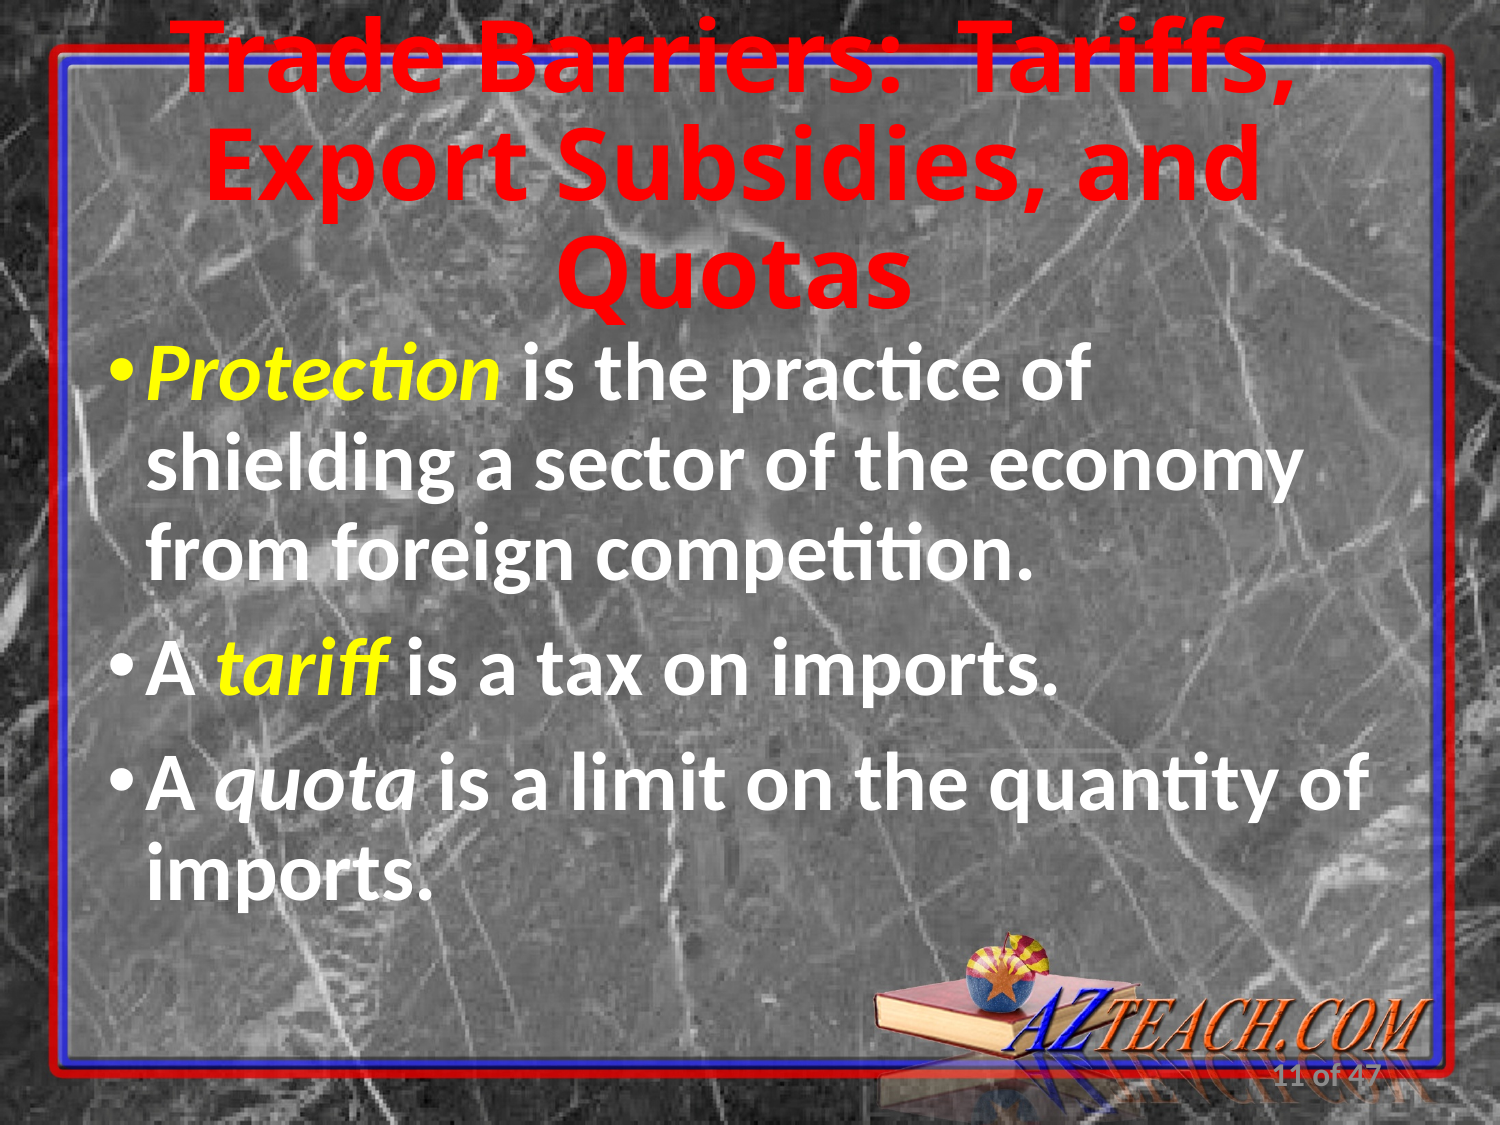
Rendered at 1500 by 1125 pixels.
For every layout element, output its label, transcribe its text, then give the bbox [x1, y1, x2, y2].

slide_number 11 of 47 [1029, 1042, 1397, 1103]
picture [0, 0, 1500, 1125]
list Protection is the practice of shielding a sector of the economy from foreign competition. A tariff is a tax on imports. A quota is a limit on the quantity of imports. [92, 321, 1424, 903]
title Trade Barriers: Tariffs, Export Subsidies, and Quotas [71, 59, 1397, 278]
